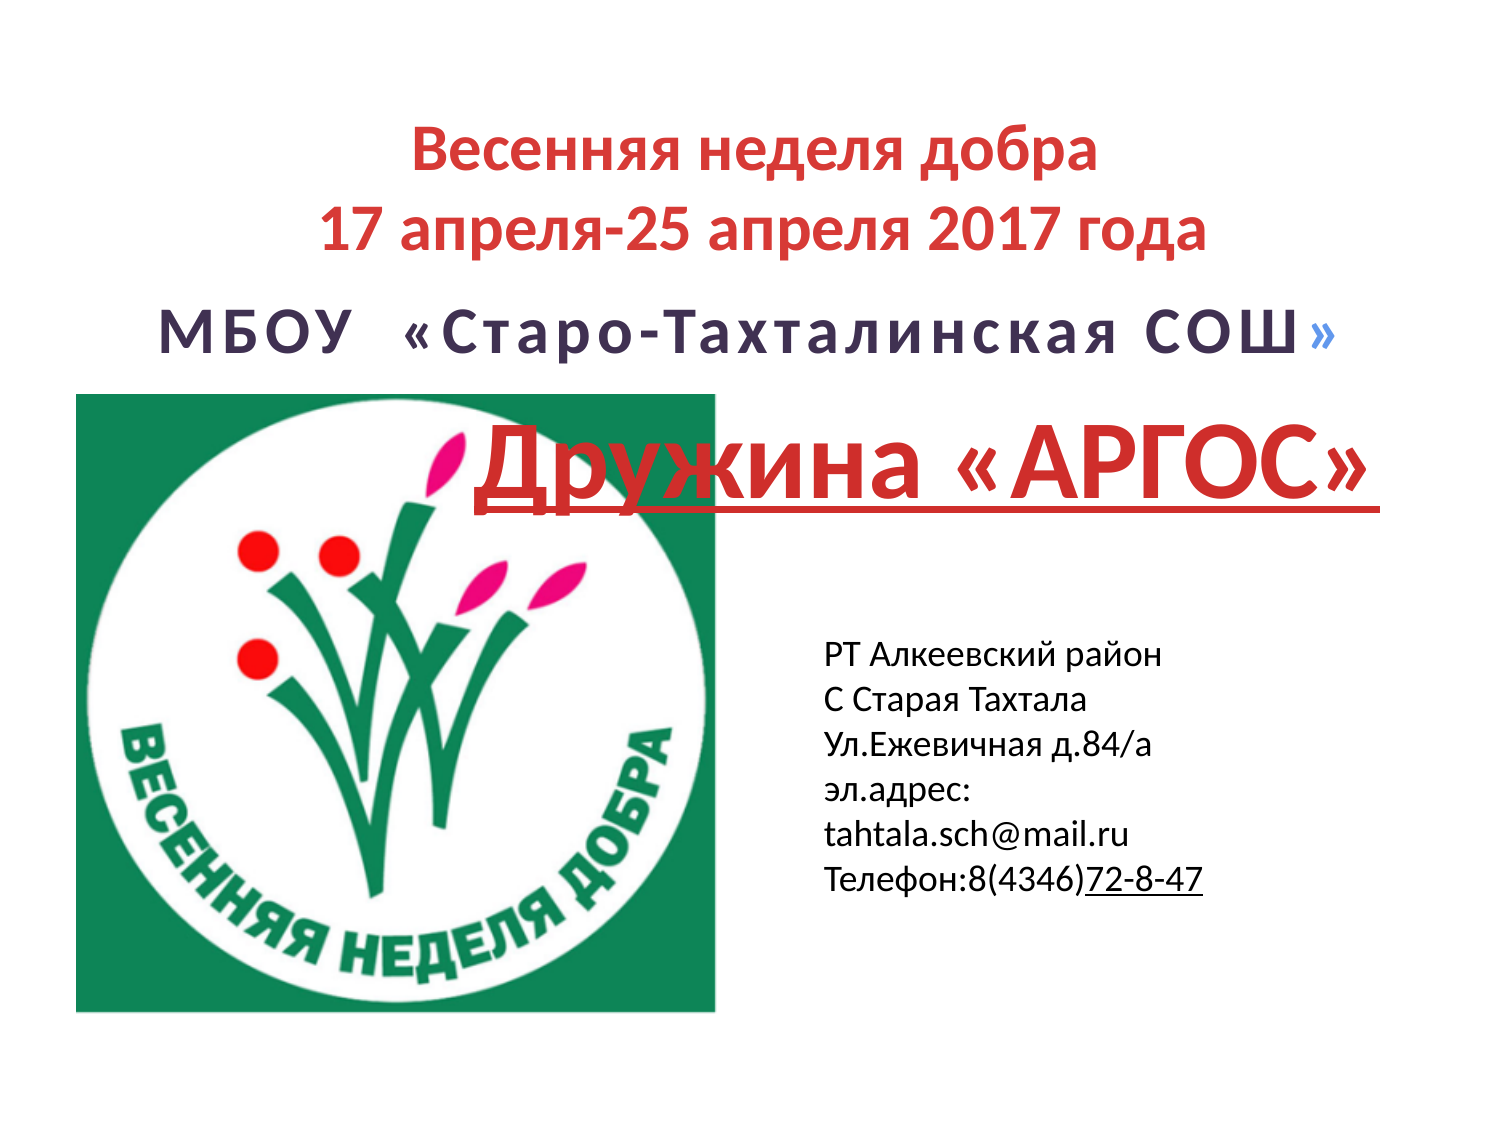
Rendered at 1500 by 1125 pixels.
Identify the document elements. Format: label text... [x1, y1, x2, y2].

text_box МБОУ «Старо-Тахталинская СОШ» [142, 278, 1358, 374]
picture [76, 394, 717, 1014]
text_box РТ Алкеевский район С Старая Тахтала Ул.Ежевичная д.84/а эл.адрес: tahtala.sch@mail.ru Телефон:8(4346)72-8-47 [808, 621, 1368, 997]
text_box Дружина «АРГОС» [458, 378, 1396, 529]
text_box Весенняя неделя добра 17 апреля-25 апреля 2017 года [5, 96, 1500, 272]
